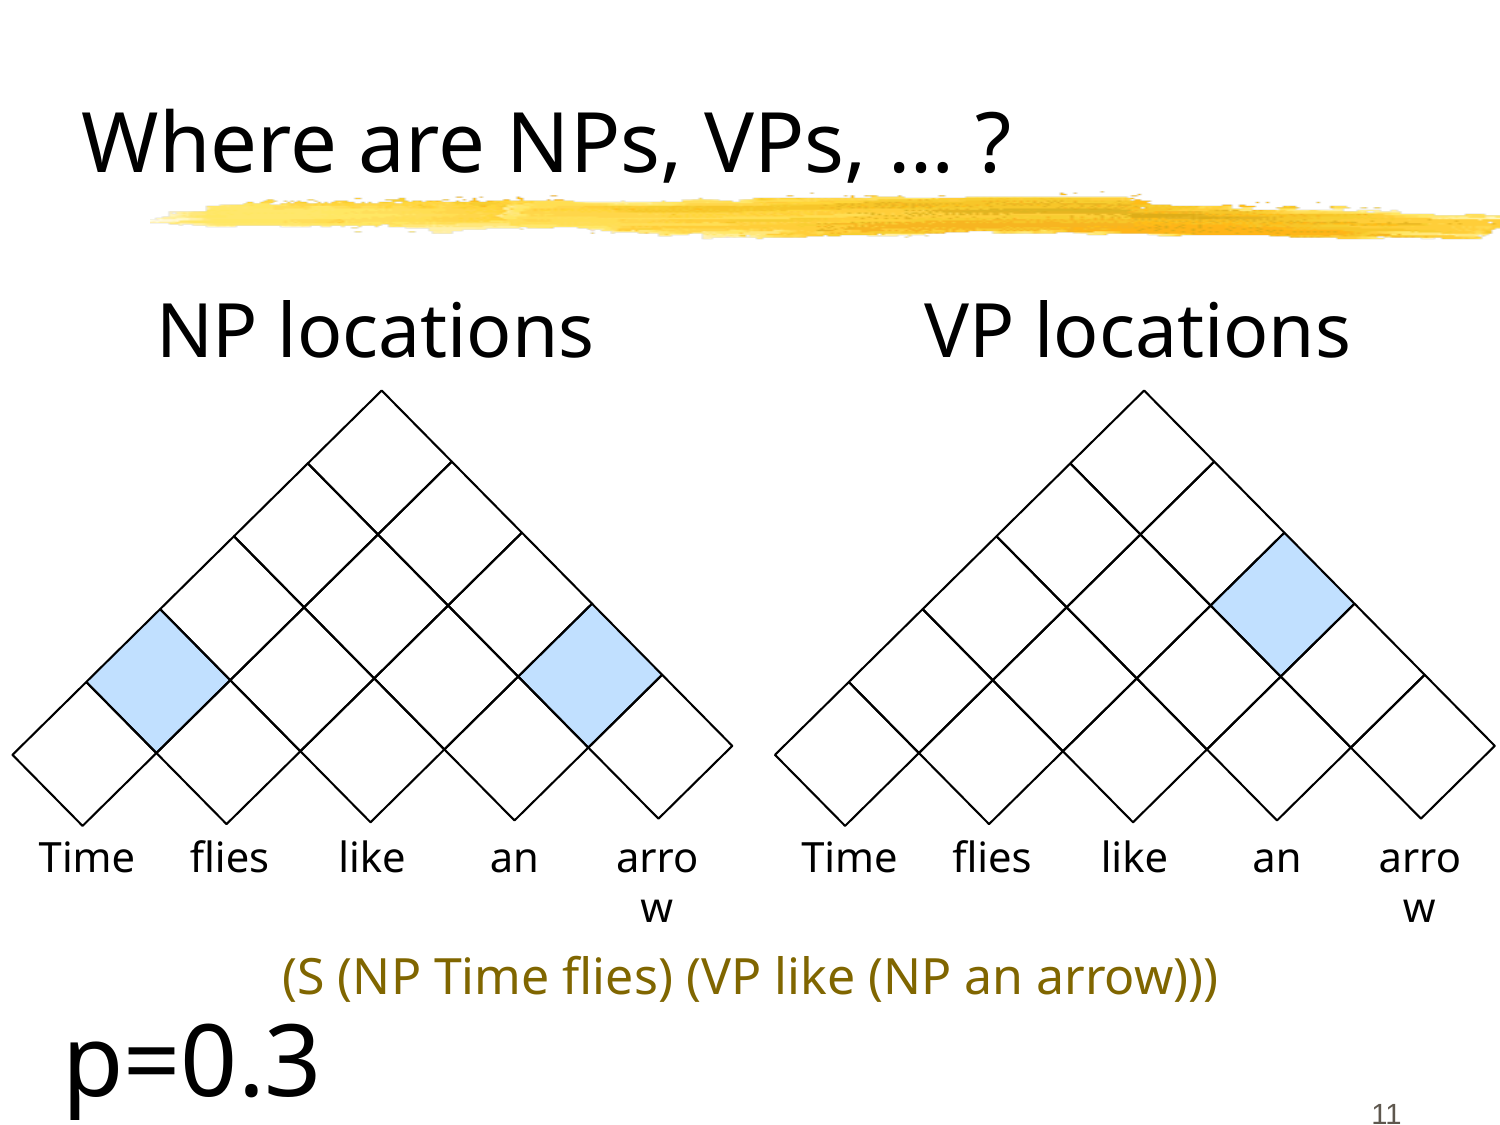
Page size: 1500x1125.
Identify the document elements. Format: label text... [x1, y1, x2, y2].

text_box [777, 823, 1491, 890]
picture [150, 186, 1500, 250]
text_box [15, 823, 729, 890]
text_box (S (NP Time flies) (VP like (NP an arrow))) [267, 937, 1234, 1013]
text_box VP locations [909, 274, 1366, 380]
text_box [32, 412, 1475, 805]
text_box p=0.3 [47, 988, 338, 1124]
text_box NP locations [141, 274, 610, 380]
title Where are NPs, VPs, … ? [66, 8, 1342, 197]
slide_number 11 [1104, 1062, 1417, 1125]
